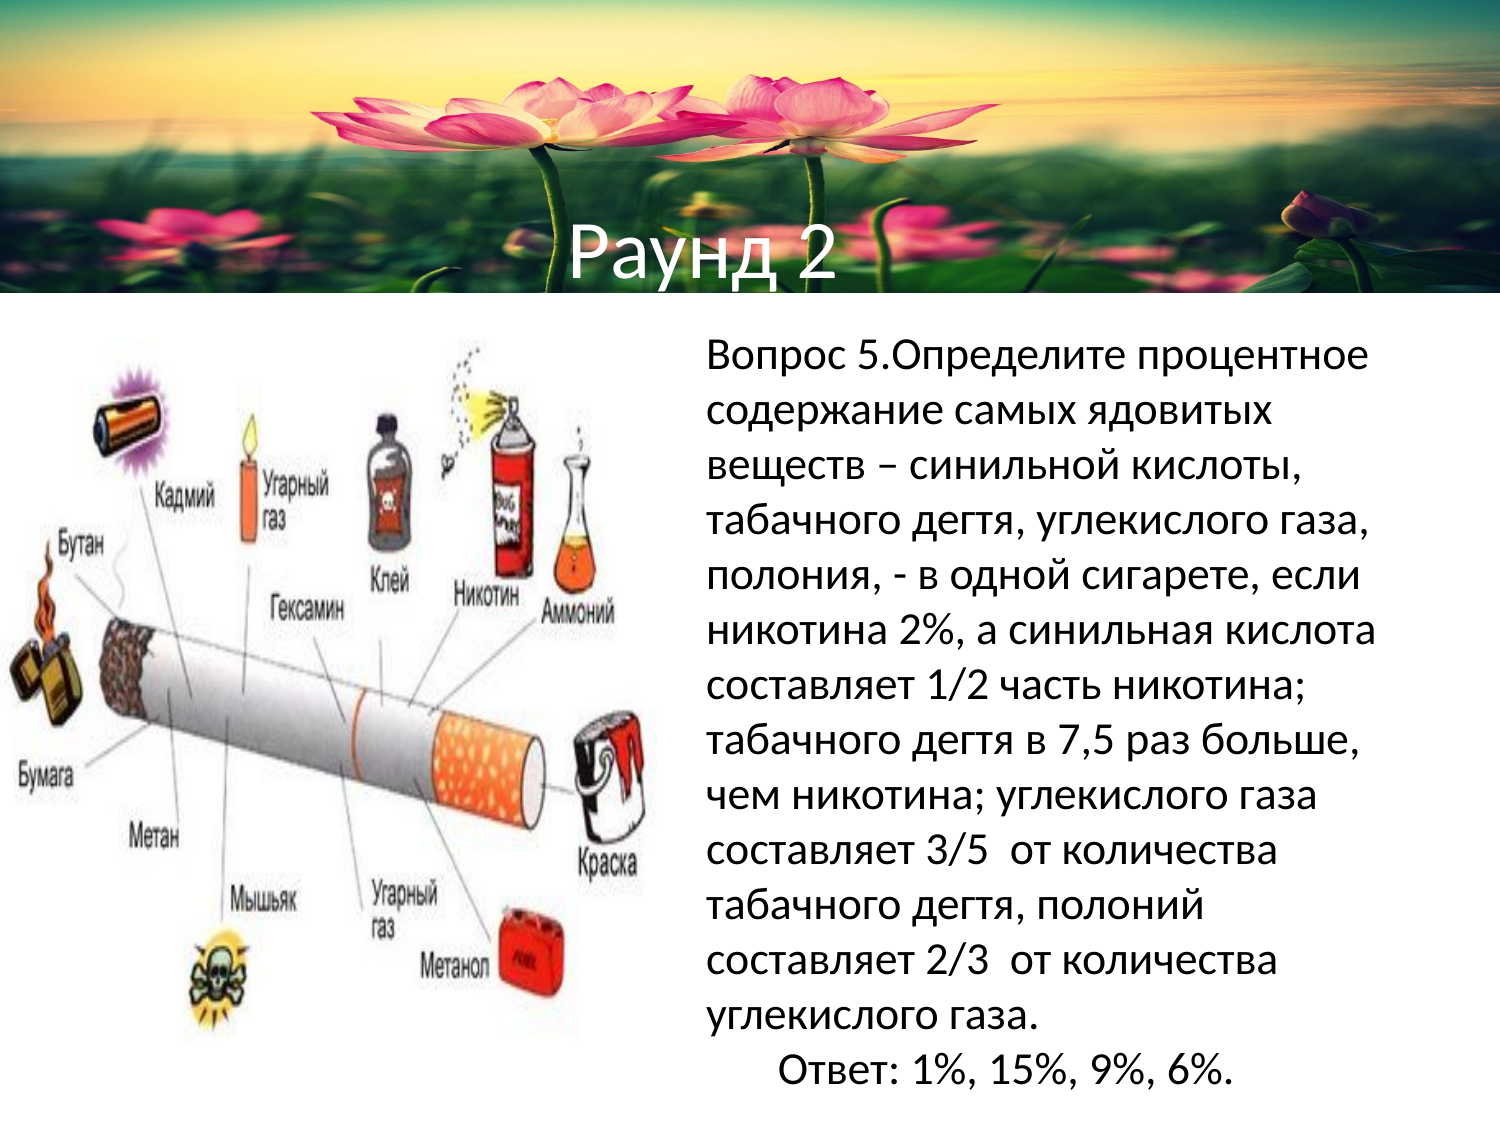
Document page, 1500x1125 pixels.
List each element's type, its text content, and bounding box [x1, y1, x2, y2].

picture [0, 0, 1500, 294]
picture [0, 339, 657, 1044]
text_box Вопрос 5.Определите процентное содержание самых ядовитых веществ – синильной кислоты, табачного дегтя, углекислого газа, полония, - в одной сигарете, если никотина 2%, а синильная кислота составляет 1/2 часть никотина; табачного дегтя в 7,5 раз больше, чем никотина; углекислого газа составляет 3/5 от количества табачного дегтя, полоний составляет 2/3 от количества углекислого газа. Ответ: 1%, 15%, 9%, 6%. [691, 316, 1442, 1101]
